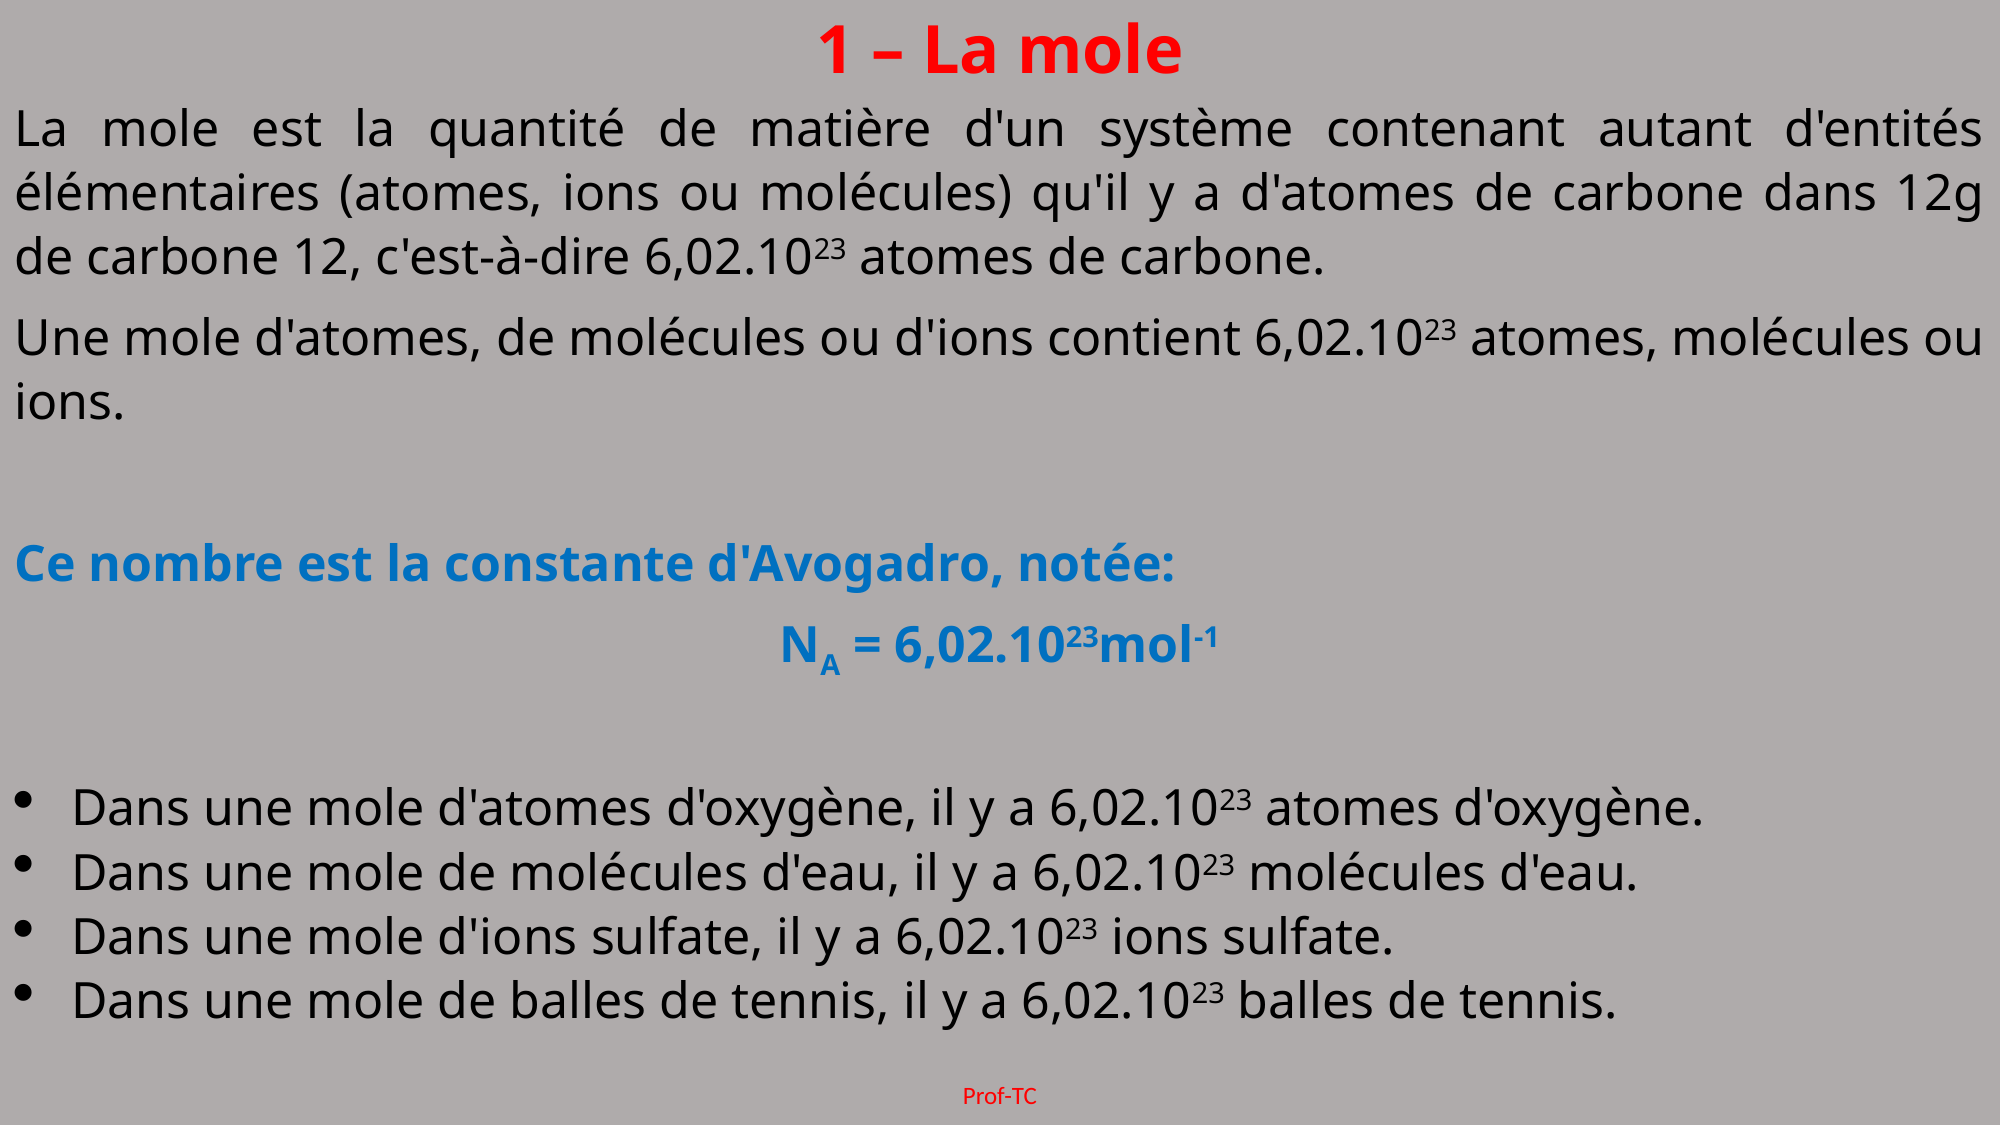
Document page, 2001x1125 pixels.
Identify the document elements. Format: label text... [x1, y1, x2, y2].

text_box La mole est la quantité de matière d'un système contenant autant d'entités élémentaires (atomes, ions ou molécules) qu'il y a d'atomes de carbone dans 12g de carbone 12, c'est-à-dire 6,02.1023 atomes de carbone. Une mole d'atomes, de molécules ou d'ions contient 6,02.1023 atomes, molécules ou ions. Ce nombre est la constante d'Avogadro, notée: NA = 6,02.1023mol-1 [0, 84, 2000, 689]
text_box Dans une mole d'atomes d'oxygène, il y a 6,02.1023 atomes d'oxygène. Dans une mole de molécules d'eau, il y a 6,02.1023 molécules d'eau. Dans une mole d'ions sulfate, il y a 6,02.1023 ions sulfate. Dans une mole de balles de tennis, il y a 6,02.1023 balles de tennis. [0, 764, 2000, 1036]
text_box 1 – La mole [0, 0, 2000, 84]
footer Prof-TC [0, 1065, 2000, 1125]
